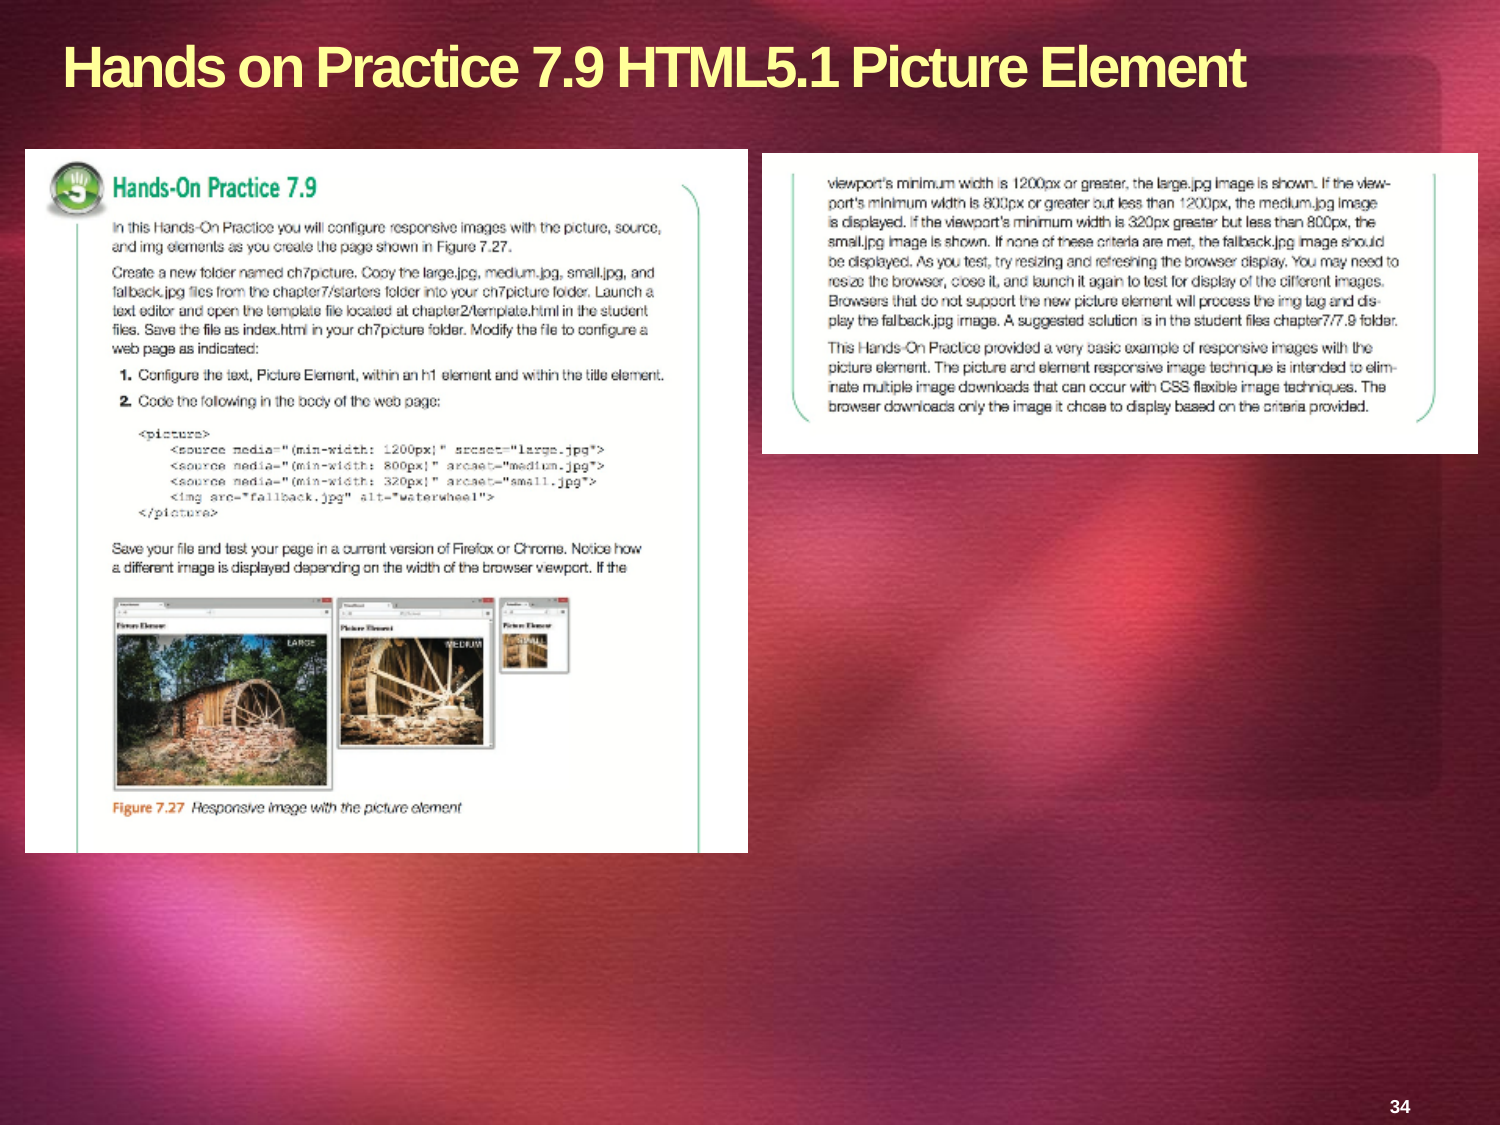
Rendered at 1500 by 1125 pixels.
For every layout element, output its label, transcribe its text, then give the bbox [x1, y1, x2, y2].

title Hands on Practice 7.9 HTML5.1 Picture Element [62, 37, 1425, 125]
picture [0, 0, 1500, 1125]
